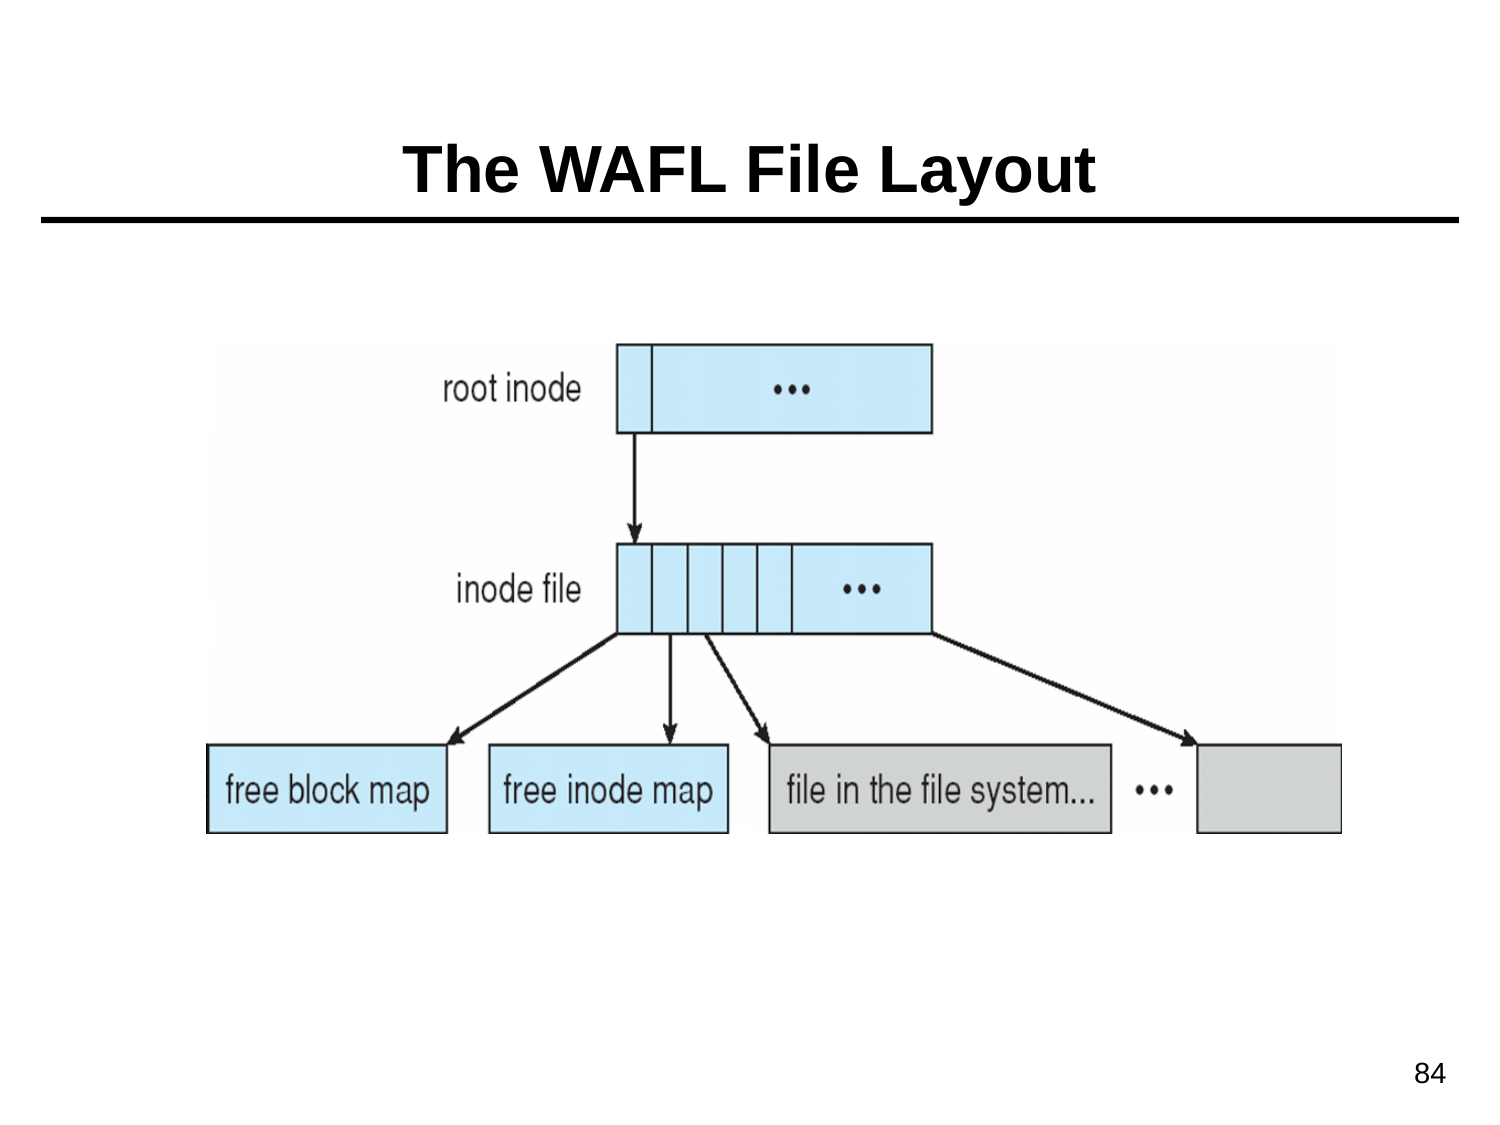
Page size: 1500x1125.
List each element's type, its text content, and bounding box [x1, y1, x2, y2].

slide_number 84 [1305, 1046, 1462, 1098]
picture [205, 338, 1342, 835]
title The WAFL File Layout [53, 26, 1447, 214]
